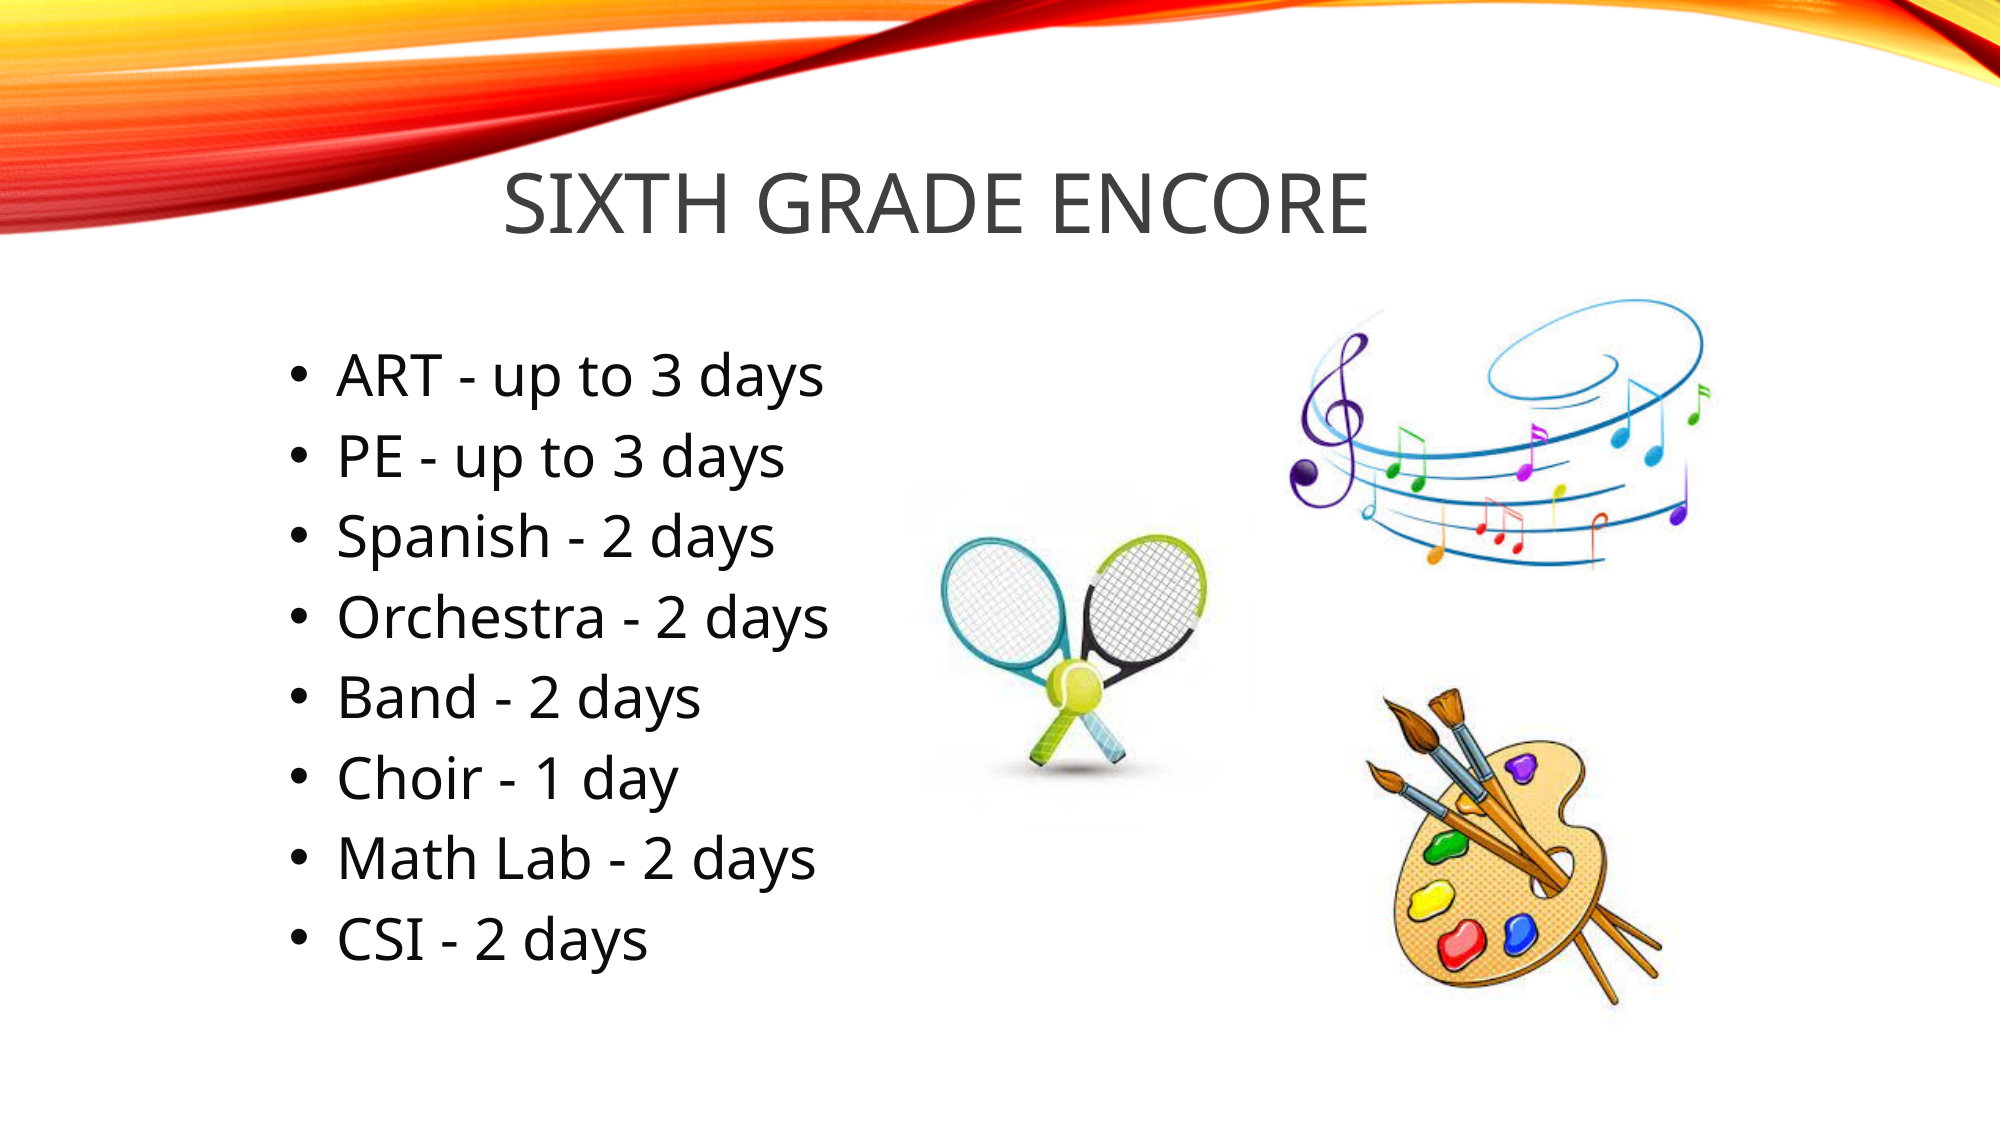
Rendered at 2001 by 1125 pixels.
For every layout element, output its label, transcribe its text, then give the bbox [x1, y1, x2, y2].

list ART - up to 3 days PE - up to 3 days Spanish - 2 days Orchestra - 2 days Band - 2 days Choir - 1 day Math Lab - 2 days CSI - 2 days [246, 320, 871, 989]
picture [0, 0, 2000, 237]
title SIXTH GRADE ENCORE [337, 149, 1388, 263]
picture [899, 474, 1252, 827]
picture [1283, 295, 1719, 579]
picture [1325, 673, 1678, 1026]
